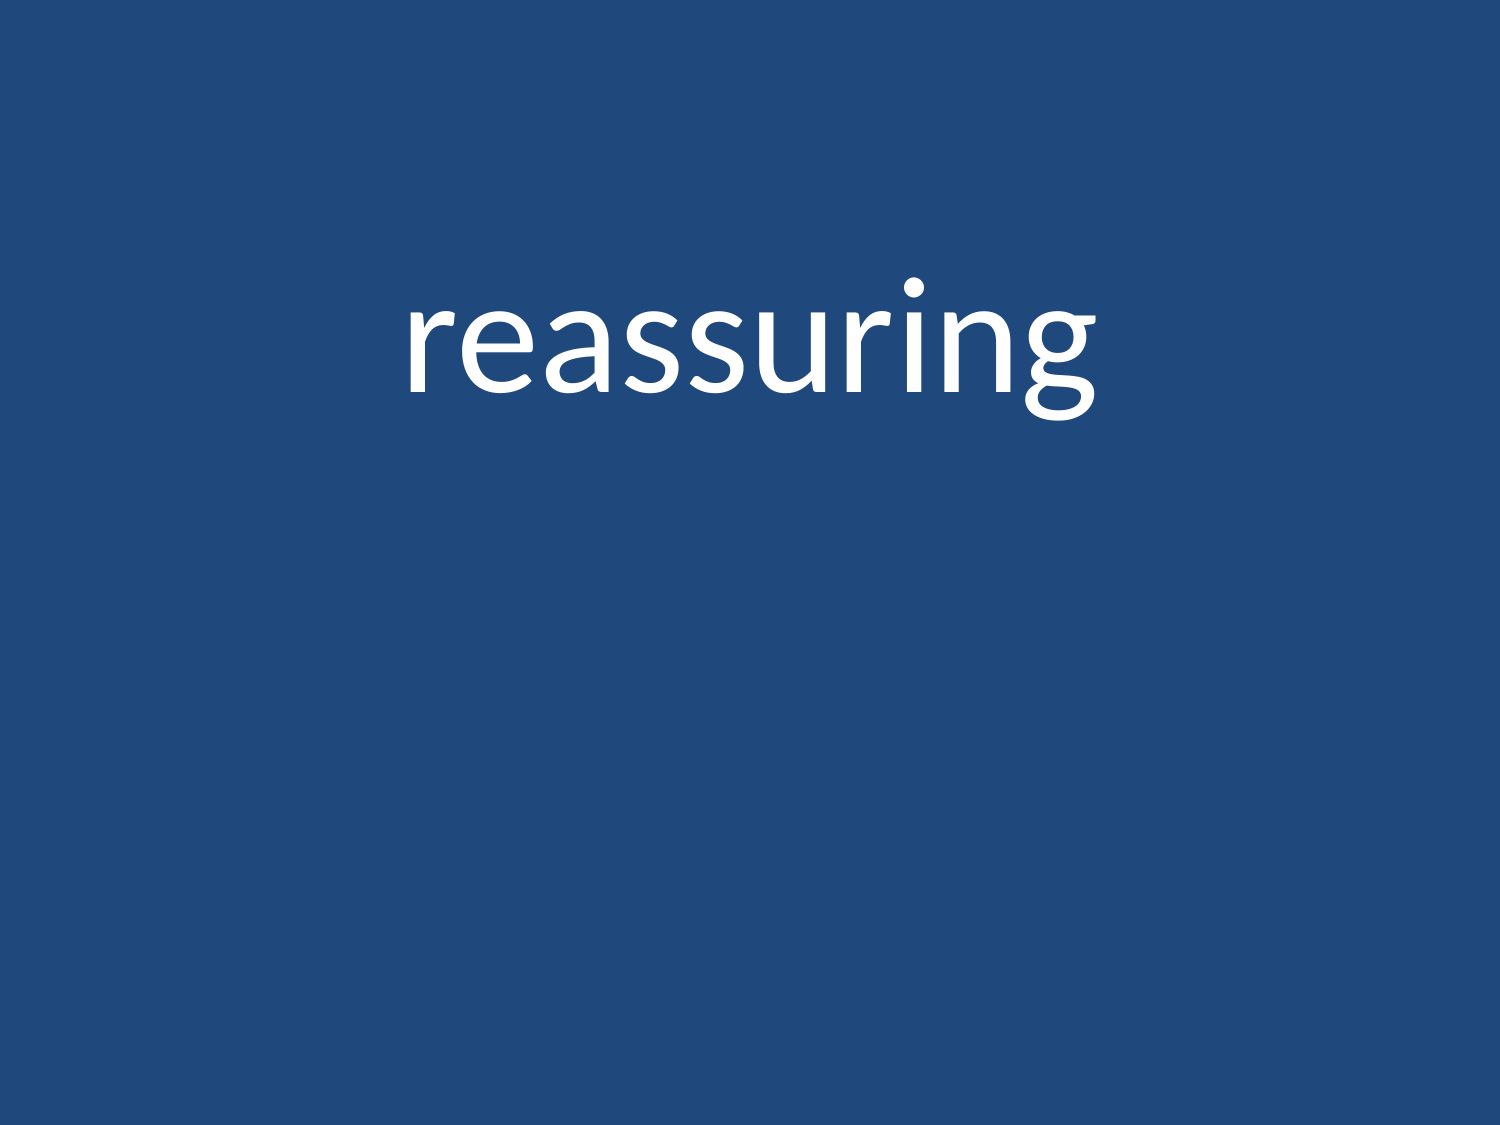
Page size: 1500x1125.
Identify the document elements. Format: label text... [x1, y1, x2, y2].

title reassuring [75, 232, 1425, 421]
